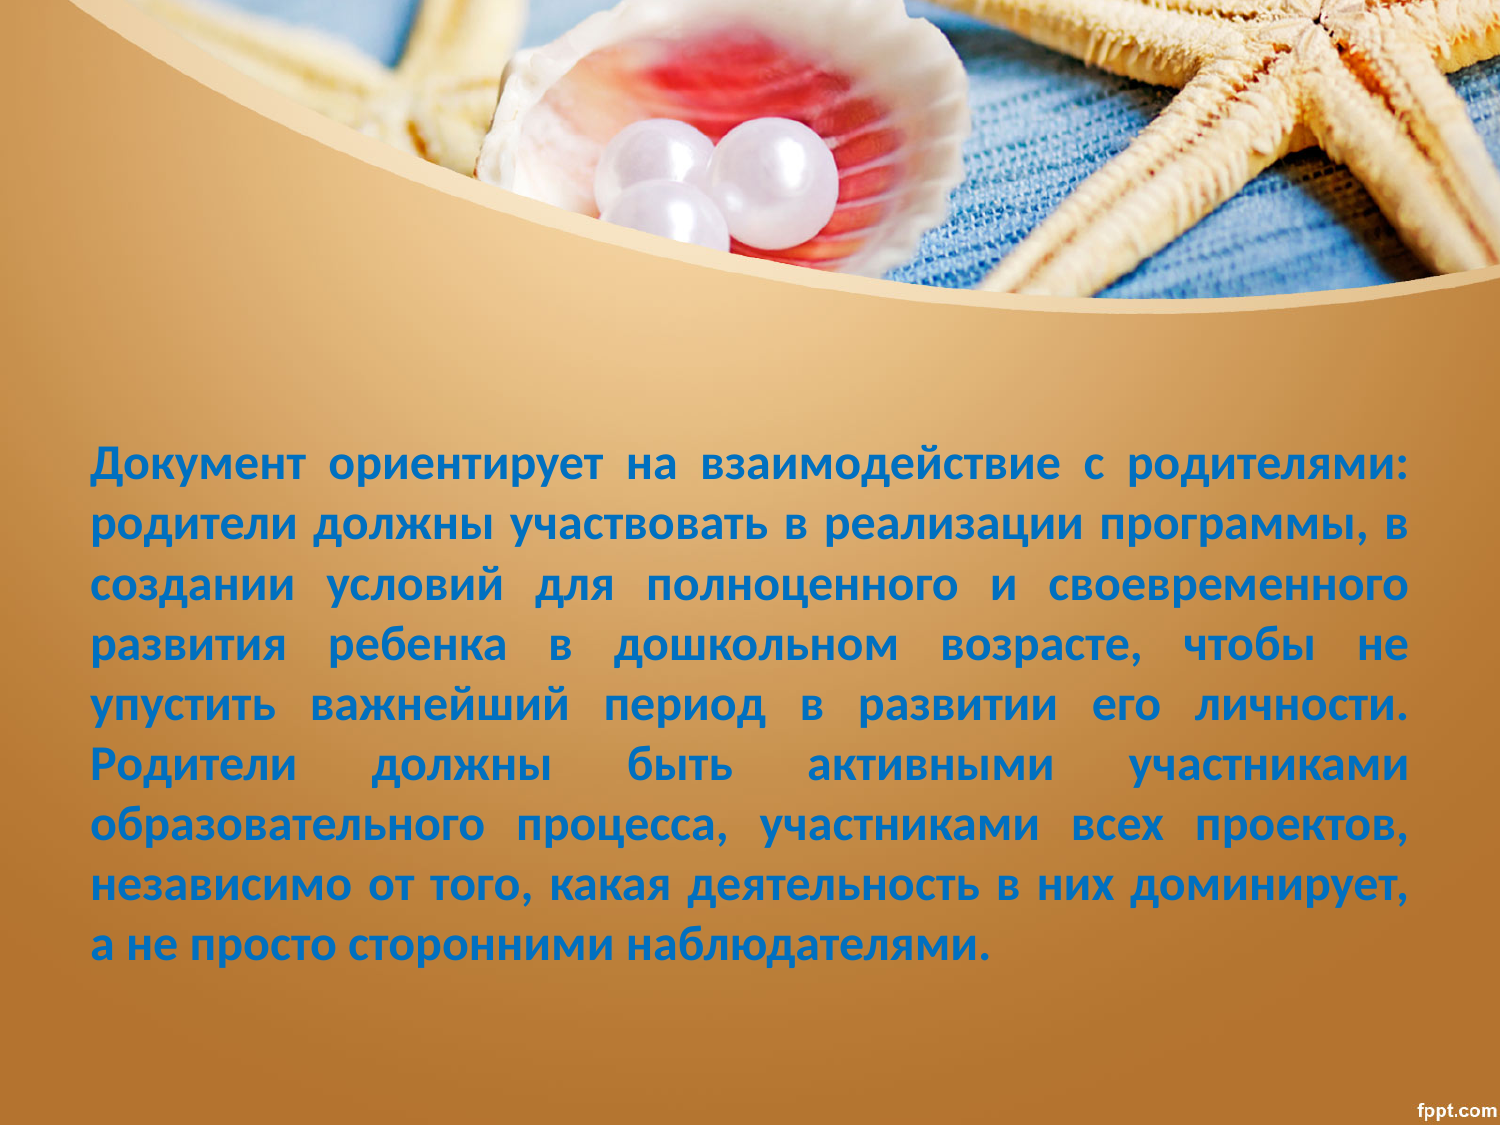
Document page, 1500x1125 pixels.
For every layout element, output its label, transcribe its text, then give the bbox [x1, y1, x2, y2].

title Документ ориентирует на взаимодействие с родителями: родители должны участвовать в реализации программы, в создании условий для полноценного и своевременного развития ребенка в дошкольном возрасте, чтобы не упустить важнейший период в развитии его личности. Родители должны быть активными участниками образовательного процесса, участниками всех проектов, независимо от того, какая деятельность в них доминирует, а не просто сторонними наблюдателями. [75, 312, 1425, 1088]
picture [0, 0, 1500, 1125]
